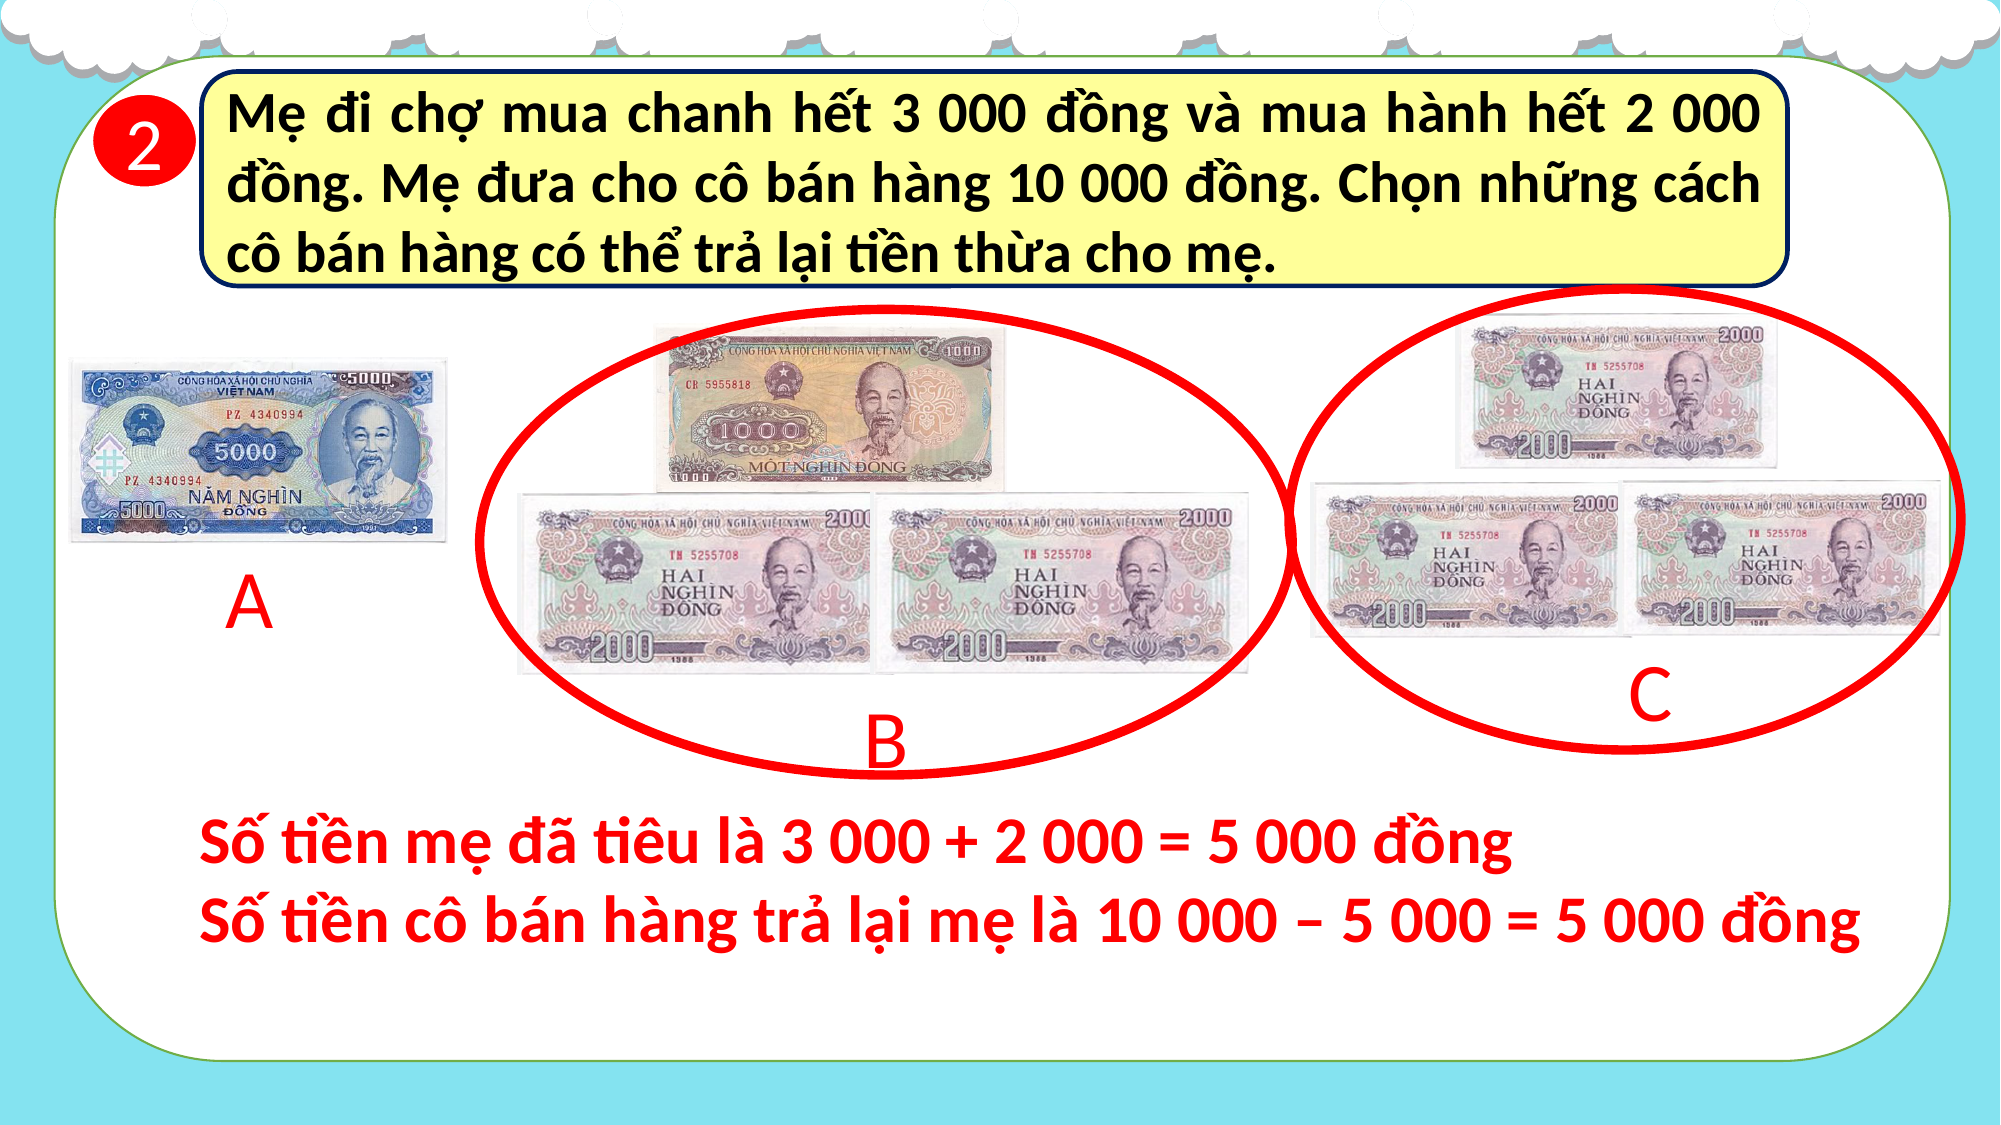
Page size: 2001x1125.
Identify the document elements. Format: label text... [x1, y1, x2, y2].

text_box [1335, 638, 1915, 752]
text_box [1310, 314, 1941, 638]
text_box [1121, 560, 1951, 788]
text_box [1288, 437, 1310, 602]
text_box 2 [91, 92, 198, 189]
picture [68, 357, 448, 544]
text_box [53, 83, 1936, 1063]
text_box A [210, 537, 483, 653]
picture [0, 0, 2000, 83]
text_box [1249, 436, 1292, 649]
text_box Số tiền mẹ đã tiêu là 3 000 + 2 000 = 5 000 đồng Số tiền cô bán hàng trả lại mẹ là 10 000 – 5 000 = 5 000 đồng [184, 788, 1952, 964]
text_box [550, 675, 1222, 777]
text_box Mẹ đi chợ mua chanh hết 3 000 đồng và mua hành hết 2 000 đồng. Mẹ đưa cho cô bán hàng 10 000 đồng. Chọn những cách cô bán hàng có thể trả lại tiền thừa cho mẹ. [200, 83, 1789, 287]
text_box [1941, 439, 1962, 600]
text_box [1469, 287, 1781, 314]
text_box [743, 308, 1028, 323]
text_box [478, 443, 517, 642]
text_box B [848, 734, 1121, 788]
text_box C [1702, 667, 1886, 746]
text_box [1628, 83, 1951, 458]
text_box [517, 323, 1249, 675]
